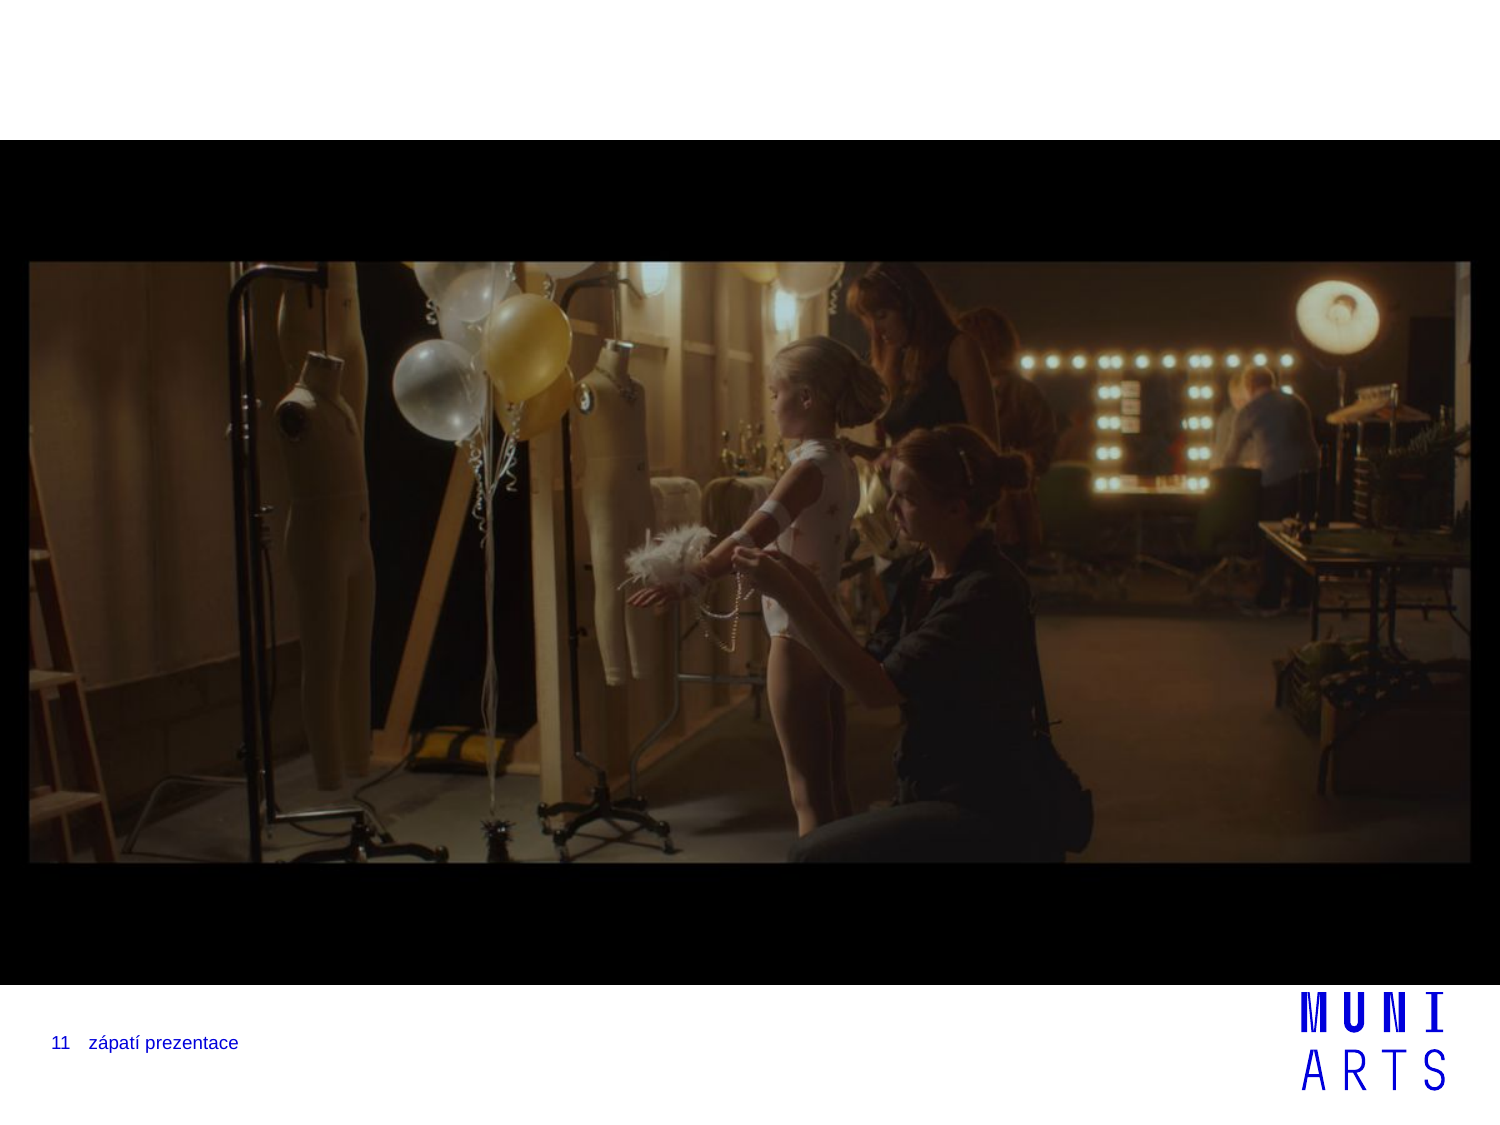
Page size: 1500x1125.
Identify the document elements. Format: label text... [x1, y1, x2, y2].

slide_number 11 [50, 1021, 82, 1063]
picture [0, 140, 1500, 985]
footer zápatí prezentace [88, 1021, 1063, 1063]
